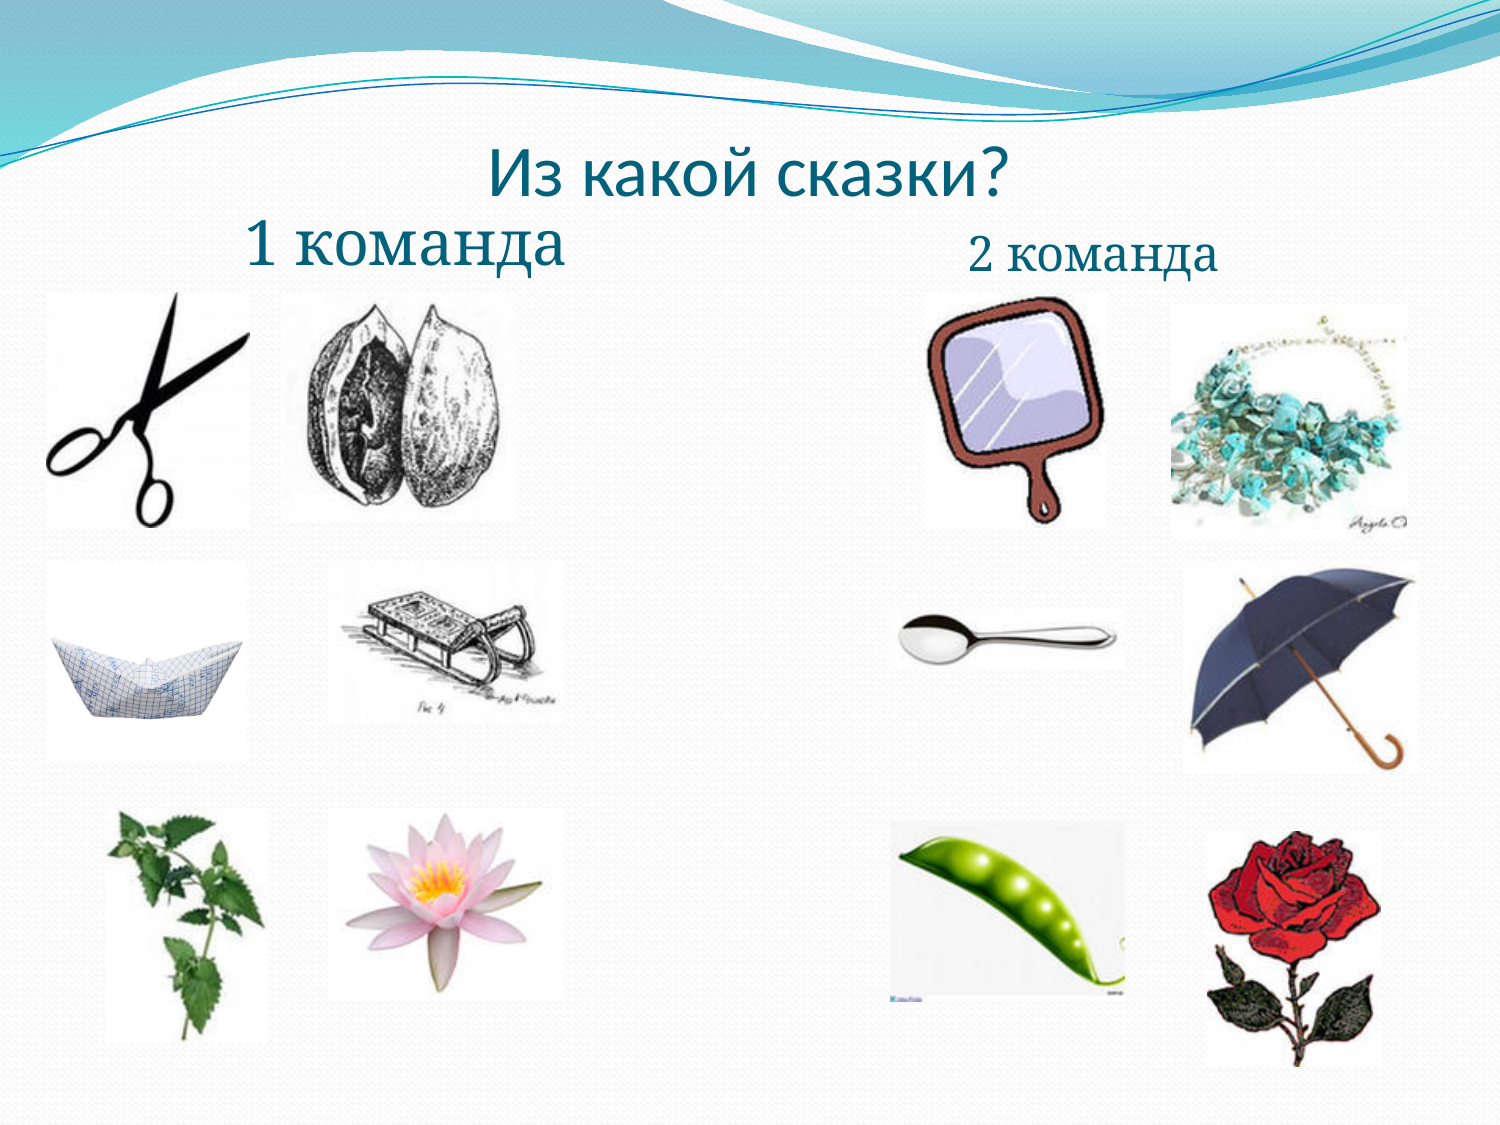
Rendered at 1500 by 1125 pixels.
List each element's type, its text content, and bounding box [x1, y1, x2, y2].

picture [890, 609, 1126, 669]
list 2 команда [761, 222, 1426, 282]
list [1171, 304, 1407, 540]
picture [1183, 562, 1419, 774]
list 1 команда [74, 210, 738, 270]
picture [105, 808, 269, 1044]
picture [327, 562, 563, 724]
picture [46, 562, 247, 762]
picture [327, 808, 563, 1001]
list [46, 292, 251, 528]
picture [925, 292, 1108, 528]
picture [890, 820, 1126, 1002]
picture [1206, 831, 1381, 1067]
title Из какой сказки? [74, 115, 1426, 212]
picture [281, 292, 516, 523]
